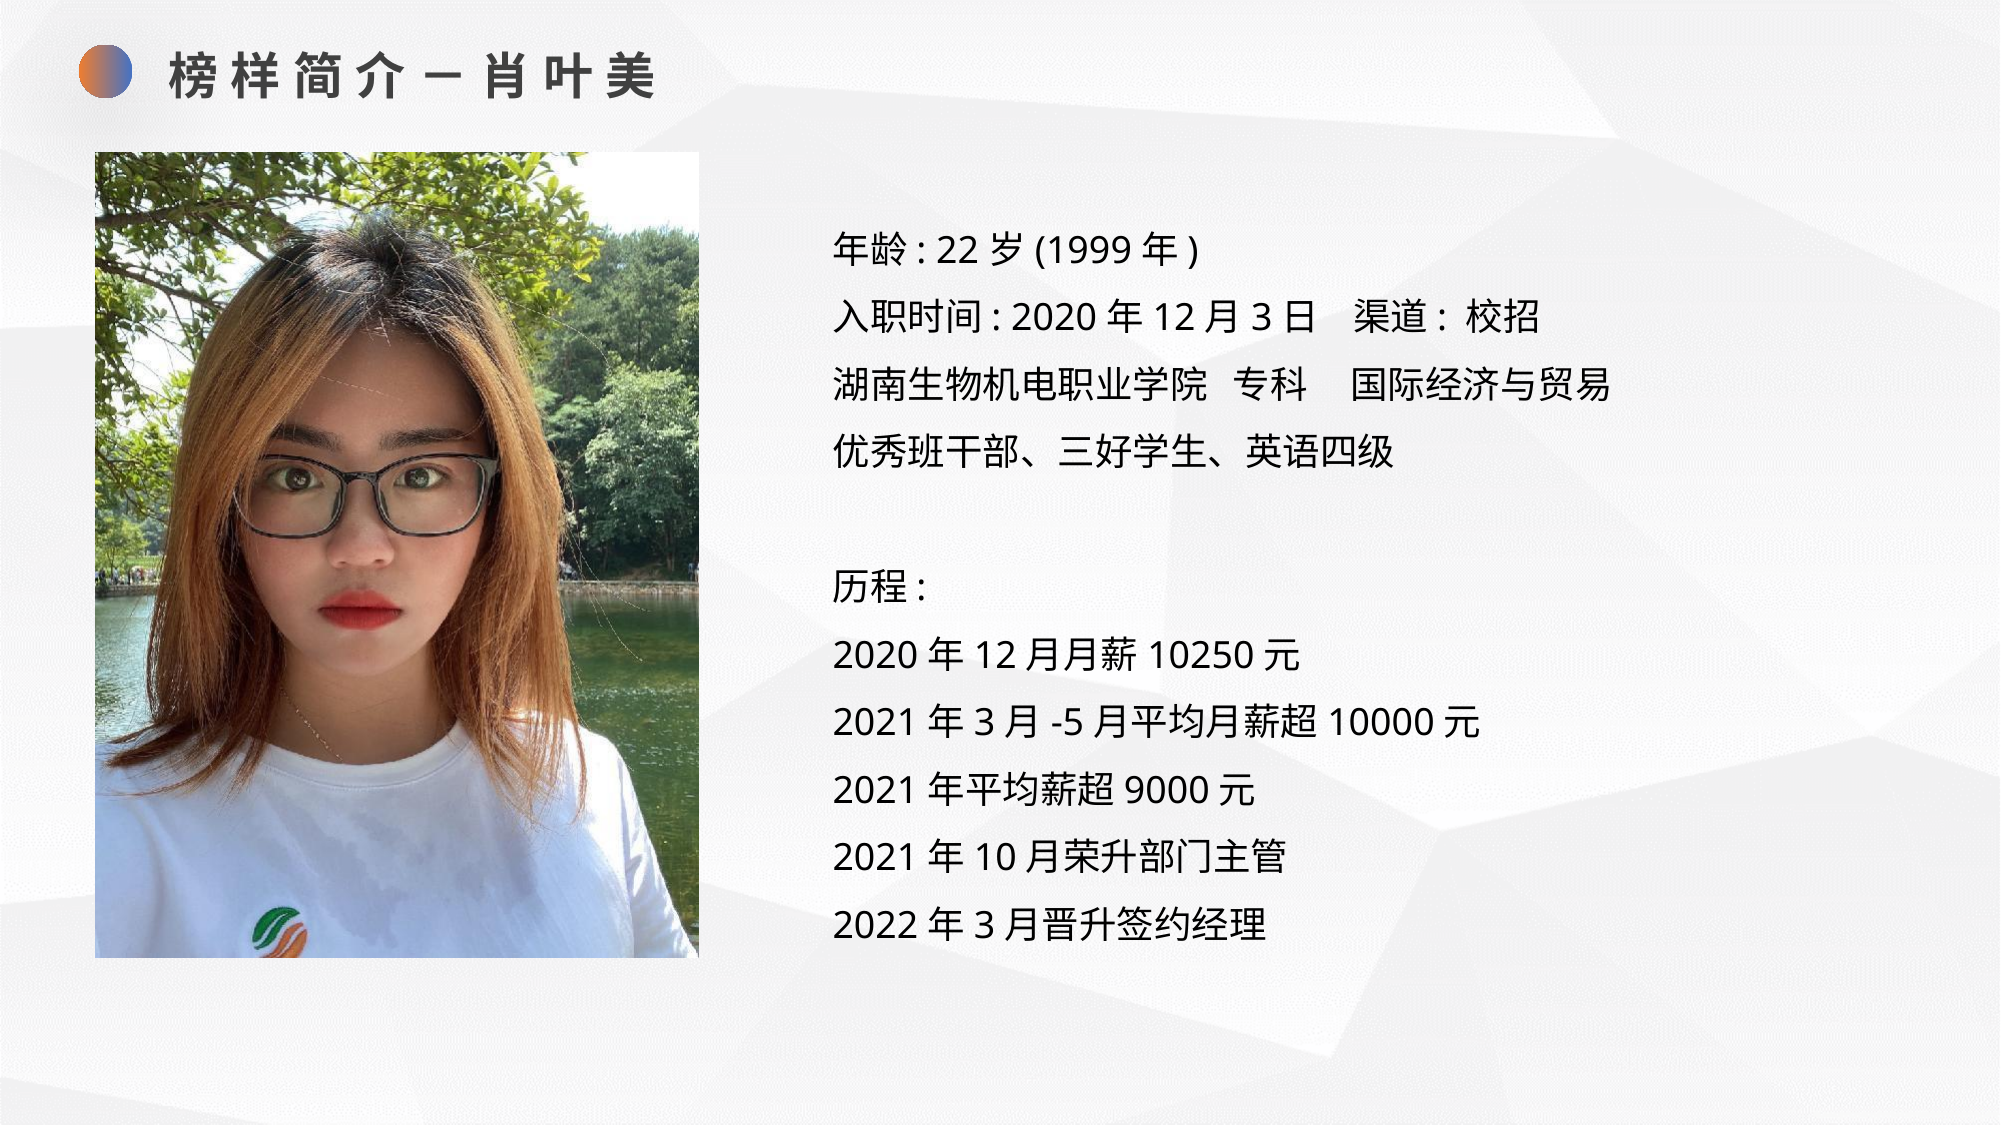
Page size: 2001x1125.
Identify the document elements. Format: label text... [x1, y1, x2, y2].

text_box 榜样简介－肖叶美 [153, 36, 1038, 112]
text_box [78, 43, 134, 99]
text_box 年龄: 22岁(1999年) 入职时间: 2020年12月3日 渠道: 校招 湖南生物机电职业学院 专科 国际经济与贸易 优秀班干部、三好学生、英语四级 历程: 2020年12月月薪10250元 2021年3月-5月平均月薪超10000元 2021年平均薪超9000元 2021年10月荣升部门主管 2022年3月晋升签约经理 [817, 195, 1875, 954]
picture [0, 0, 2001, 1125]
